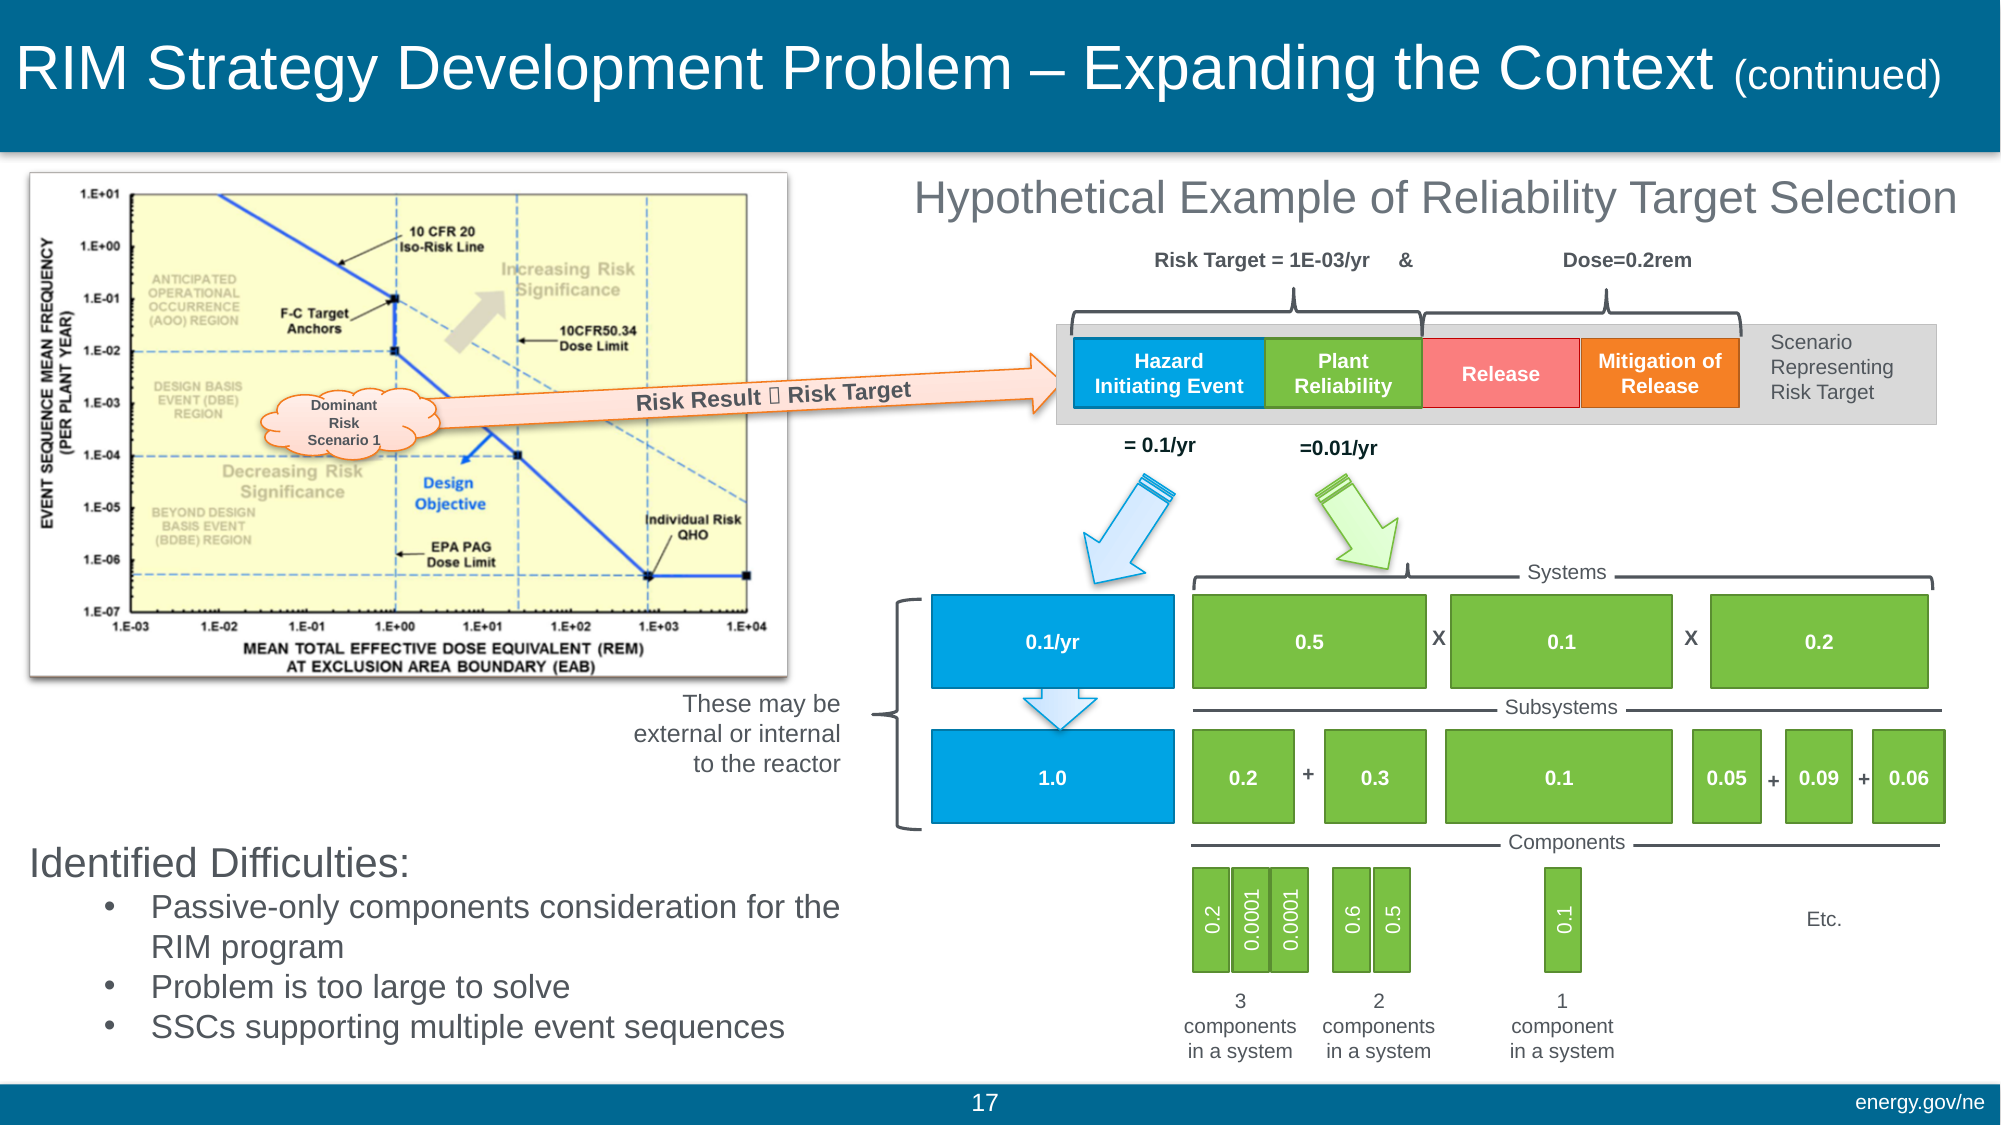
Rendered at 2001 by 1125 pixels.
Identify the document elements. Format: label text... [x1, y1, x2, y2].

text_box Hypothetical Example of Reliability Target Selection [872, 158, 2000, 229]
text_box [18, 165, 1945, 1071]
text_box RIM Strategy Development Problem – Expanding the Context (continued) [0, 19, 2000, 127]
